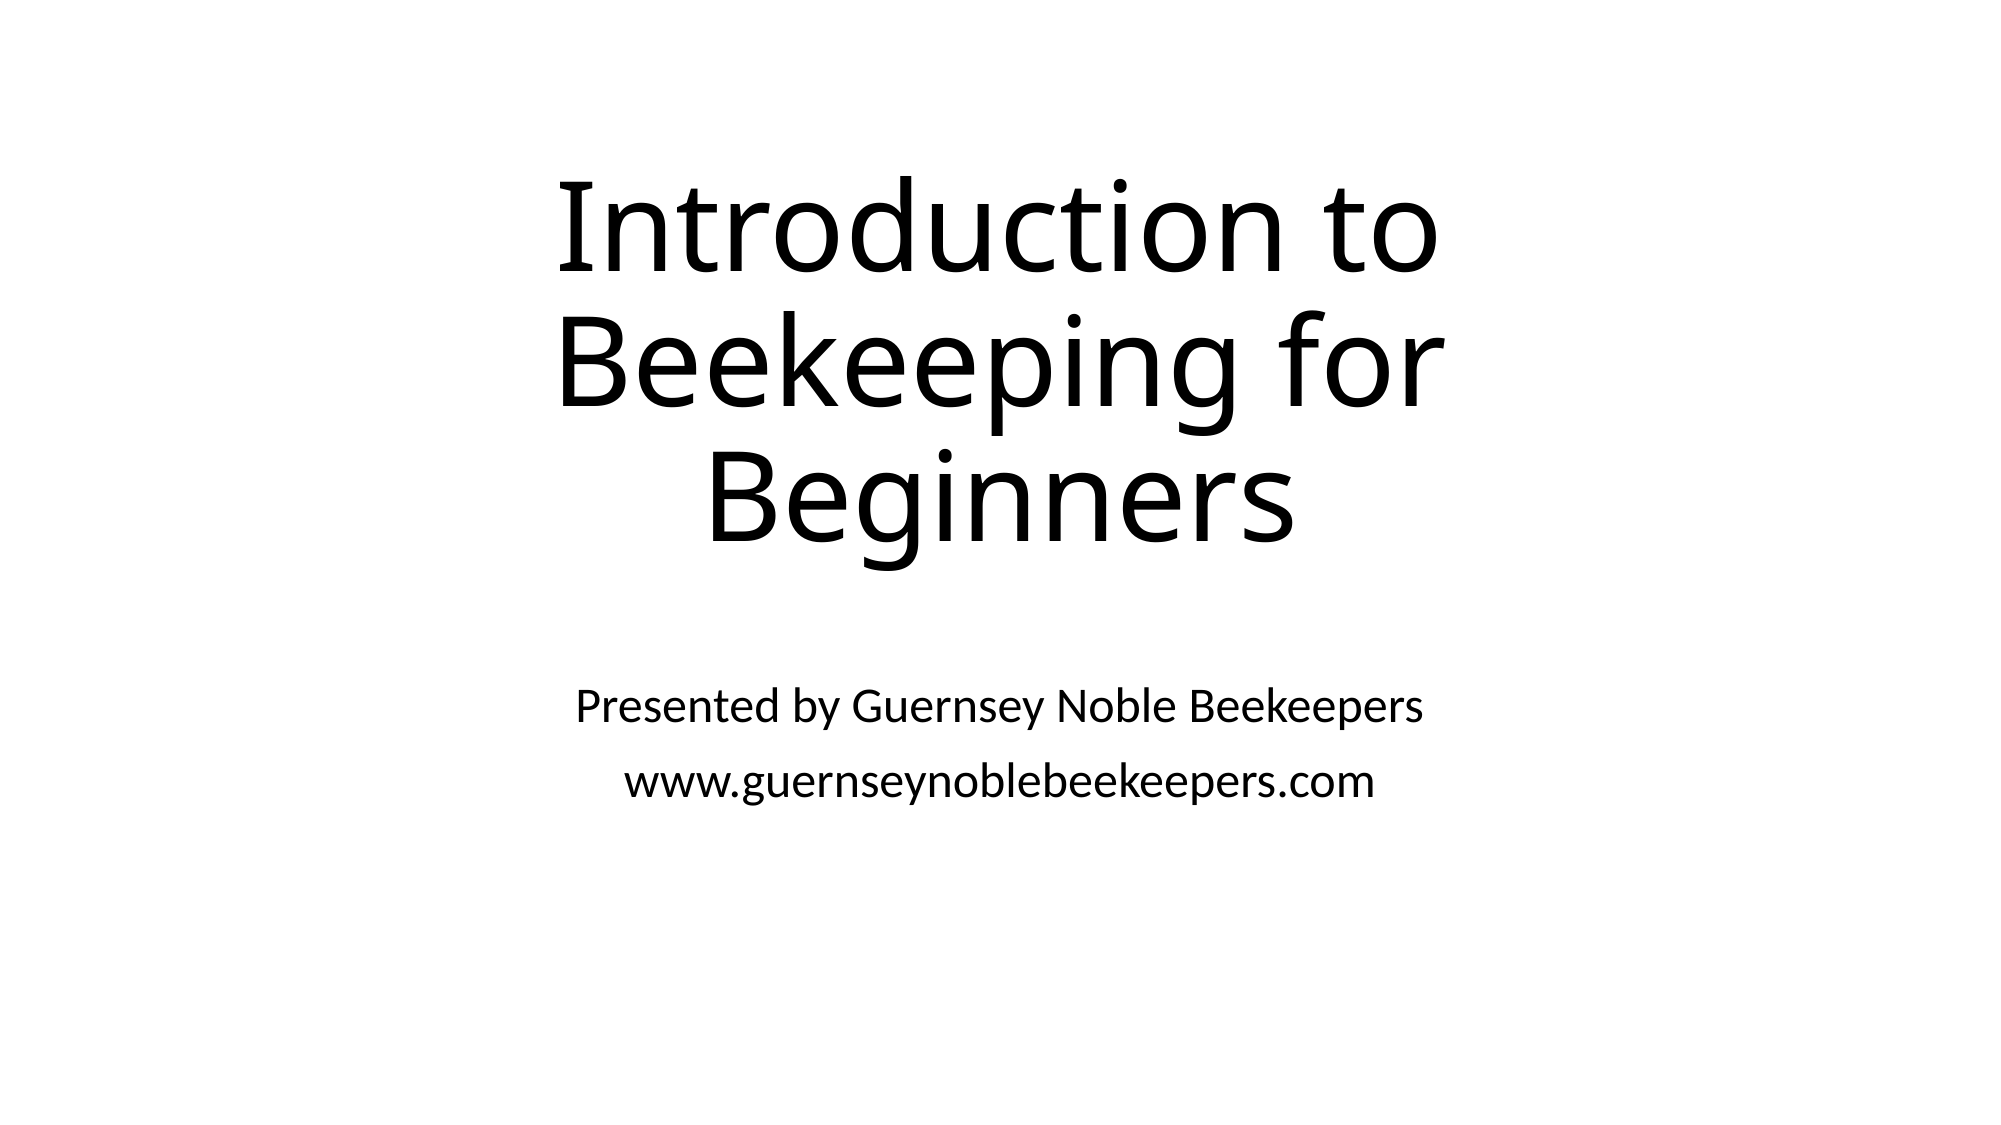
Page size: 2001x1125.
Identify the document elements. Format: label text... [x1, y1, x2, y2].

title Introduction to Beekeeping for Beginners [249, 184, 1750, 576]
subtitle Presented by Guernsey Noble Beekeepers www.guernseynoblebeekeepers.com [249, 590, 1750, 863]
